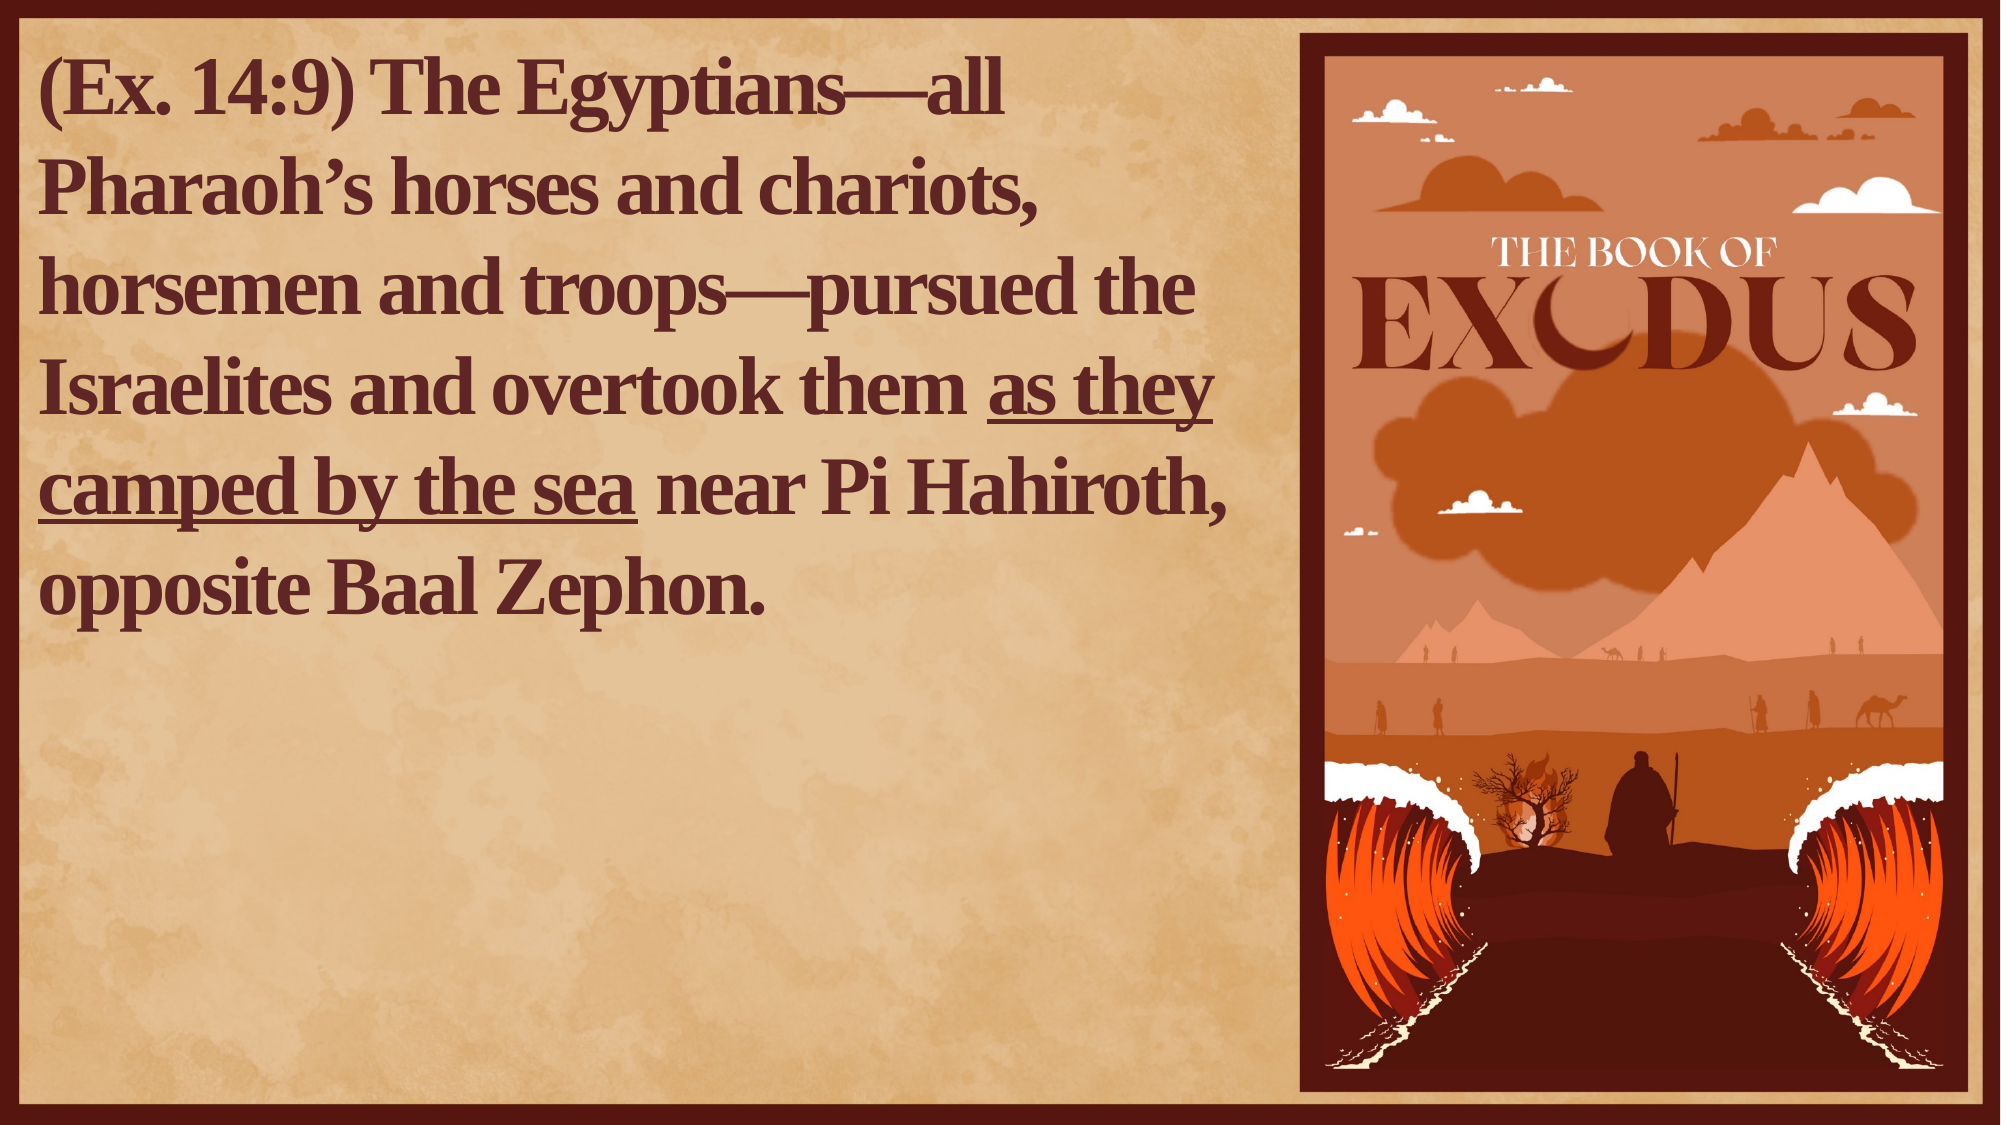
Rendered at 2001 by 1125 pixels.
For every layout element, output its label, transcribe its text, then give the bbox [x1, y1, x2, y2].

picture [0, 0, 2001, 1125]
text_box (Ex. 14:9) The Egyptians—all Pharaoh’s horses and chariots, horsemen and troops—pursued the Israelites and overtook them as they camped by the sea near Pi Hahiroth, opposite Baal Zephon. [23, 23, 1288, 639]
